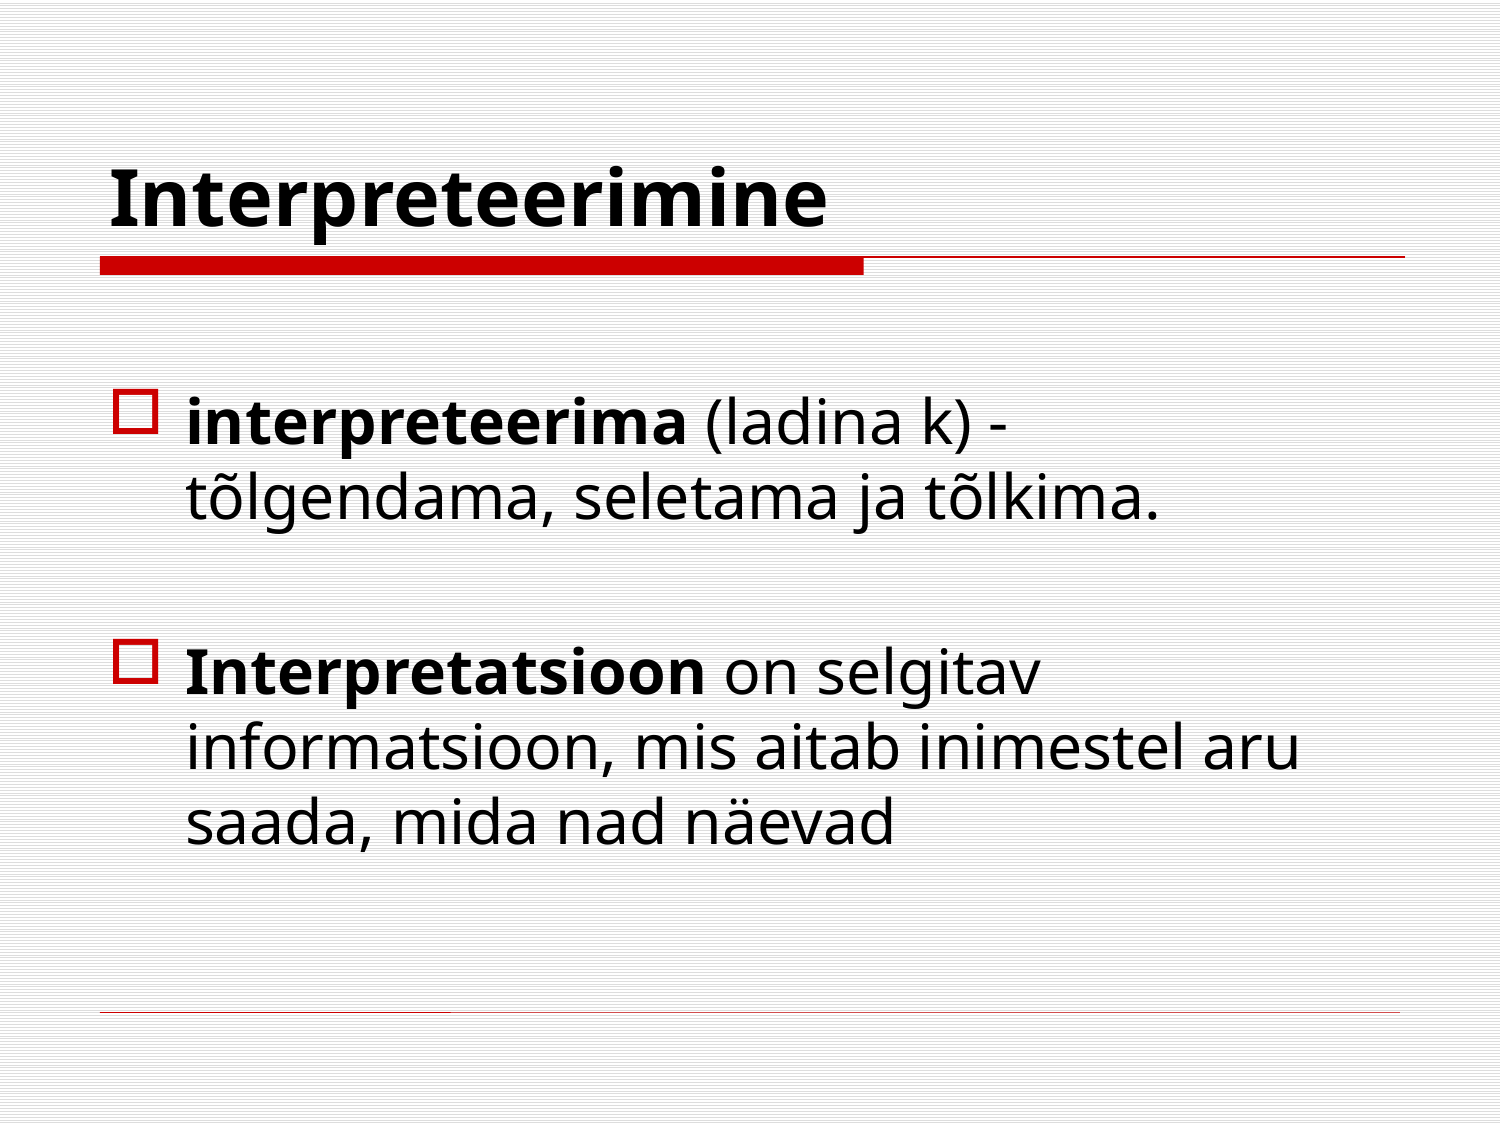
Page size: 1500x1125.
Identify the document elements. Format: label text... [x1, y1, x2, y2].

title Interpreteerimine [94, 50, 1407, 250]
list interpreteerima (ladina k) - tõlgendama, seletama ja tõlkima. Interpretatsioon on selgitav informatsioon, mis aitab inimestel aru saada, mida nad näevad [92, 287, 1406, 988]
